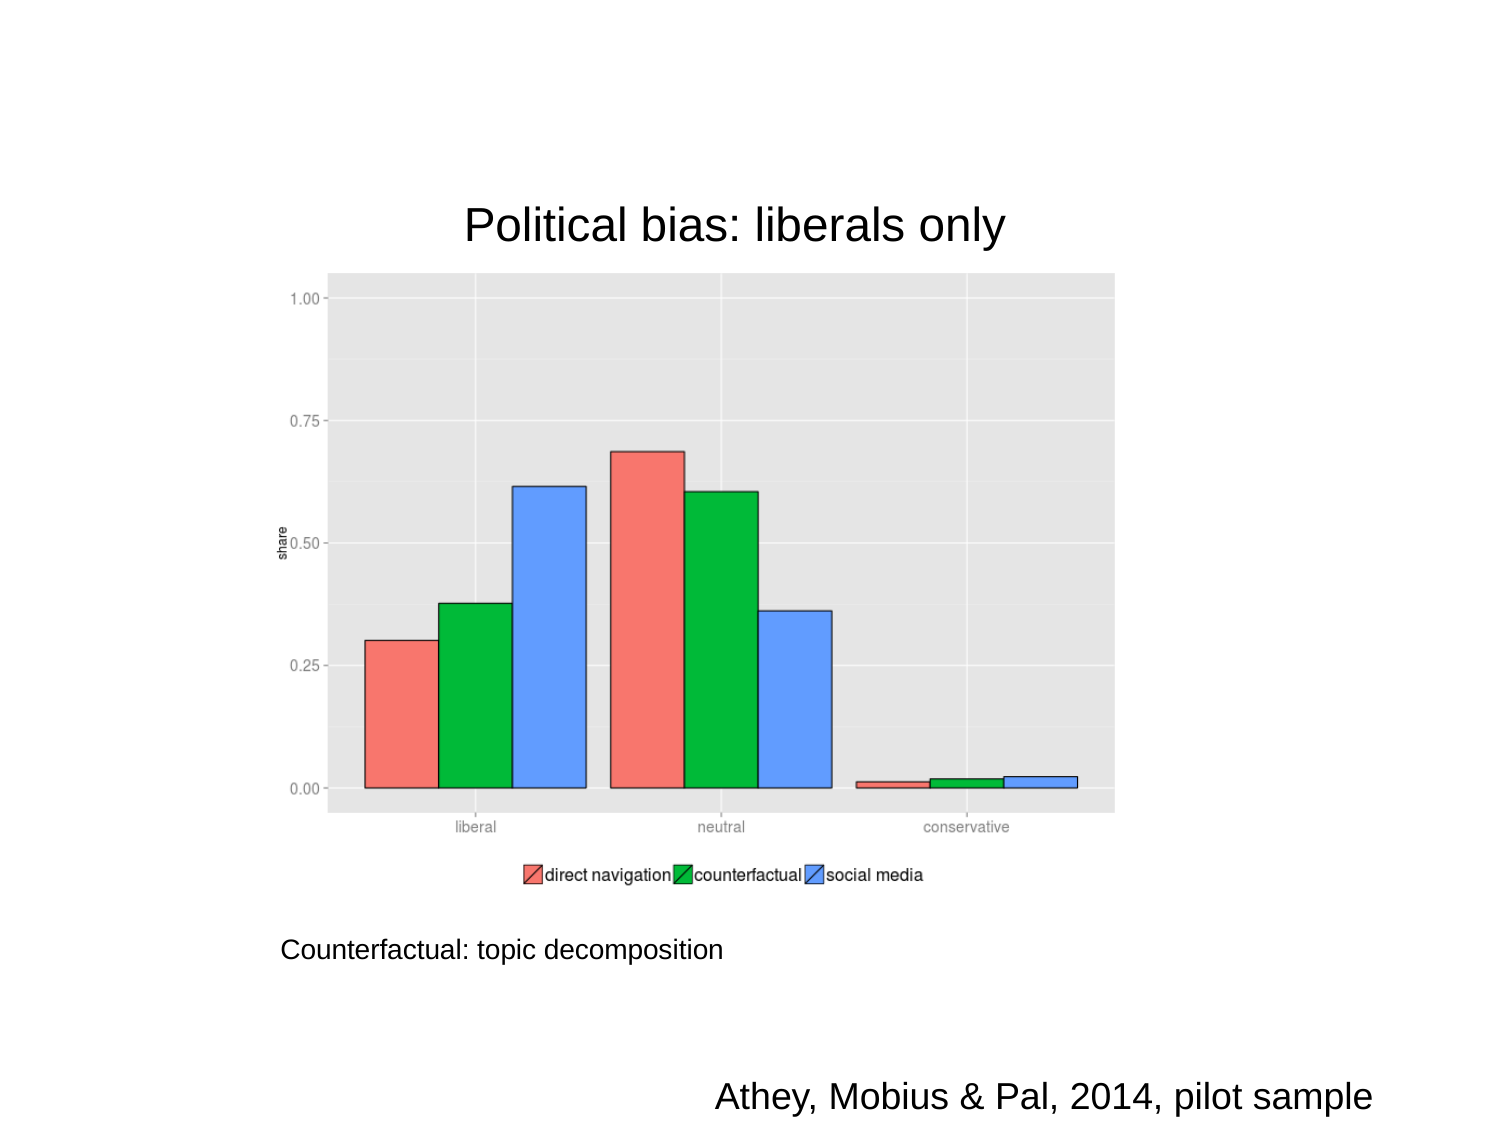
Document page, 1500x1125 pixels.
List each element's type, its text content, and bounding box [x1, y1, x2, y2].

title Political bias: liberals only [103, 185, 1368, 259]
text_box Counterfactual: topic decomposition [265, 924, 1280, 973]
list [265, 258, 1131, 907]
text_box Athey, Mobius & Pal, 2014, pilot sample [699, 1064, 1413, 1125]
